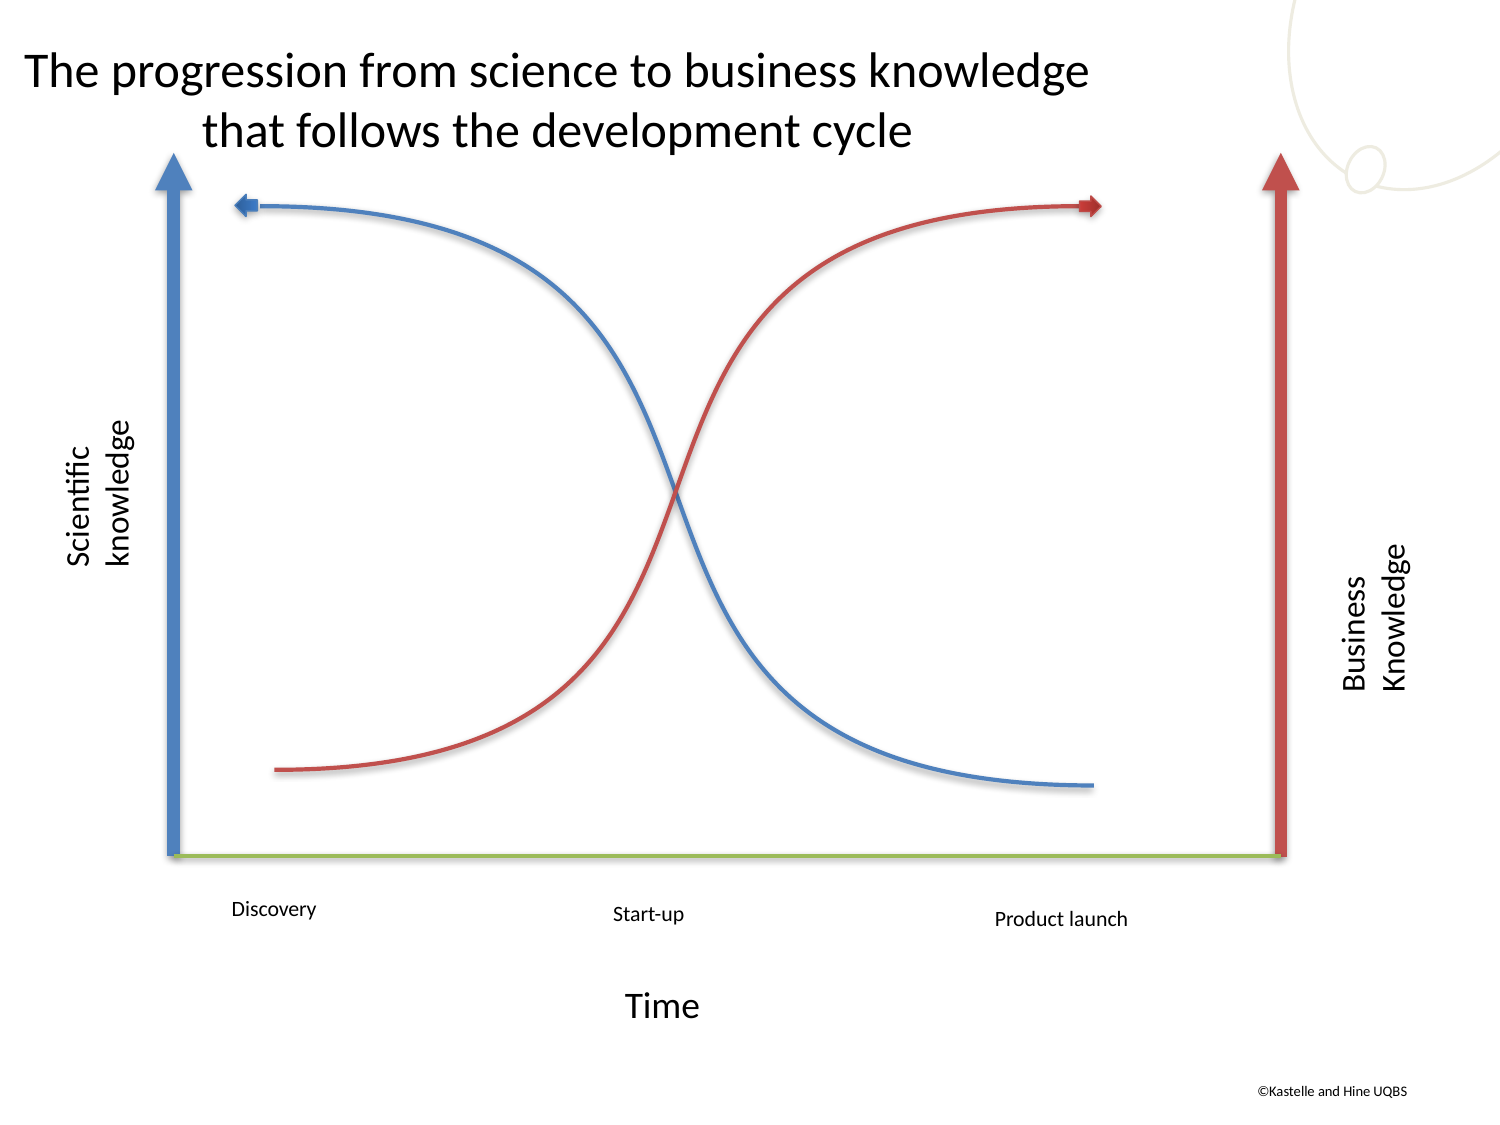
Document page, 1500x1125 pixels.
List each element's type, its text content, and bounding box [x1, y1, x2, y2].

title The progression from science to business knowledge that follows the development cycle [0, 3, 1115, 192]
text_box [47, 152, 1441, 1054]
text_box ©Kastelle and Hine UQBS [1242, 1074, 1423, 1107]
